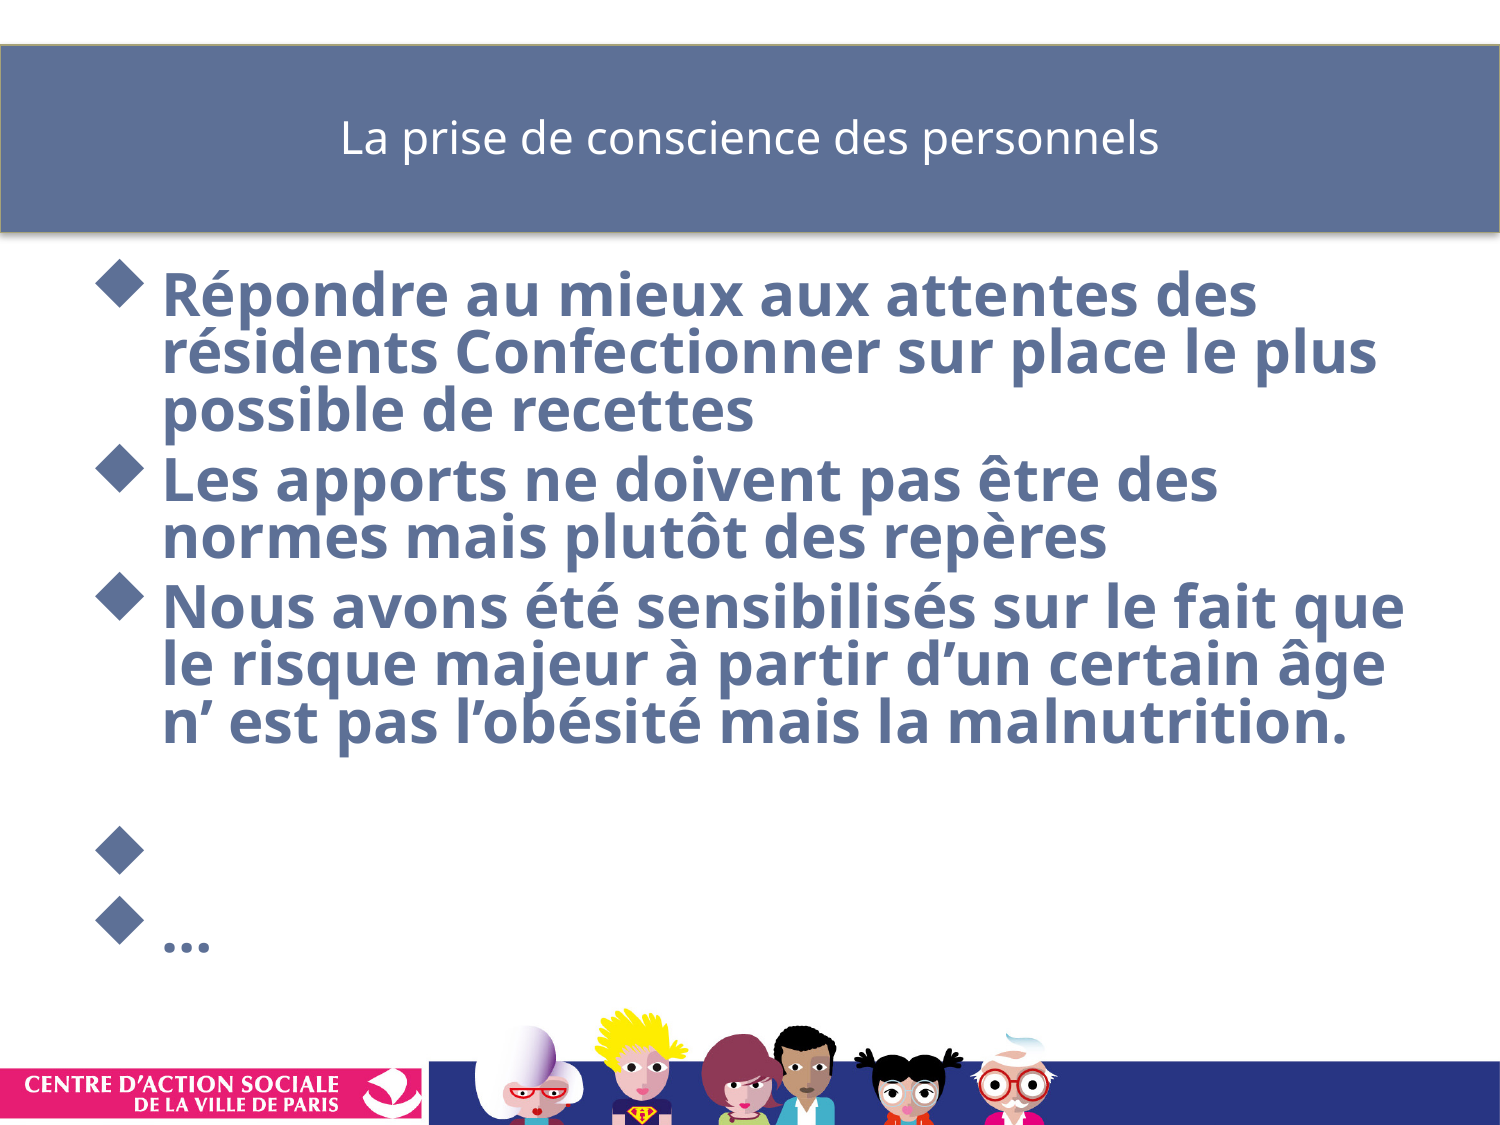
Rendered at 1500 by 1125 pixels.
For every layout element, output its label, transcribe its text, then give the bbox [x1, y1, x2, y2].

picture [0, 1007, 1500, 1125]
title La prise de conscience des personnels [75, 45, 1425, 233]
list Répondre au mieux aux attentes des résidents Confectionner sur place le plus possible de recettes Les apports ne doivent pas être des normes mais plutôt des repères Nous avons été sensibilisés sur le fait que le risque majeur à partir d’un certain âge n’ est pas l’obésité mais la malnutrition. … [75, 262, 1425, 1005]
